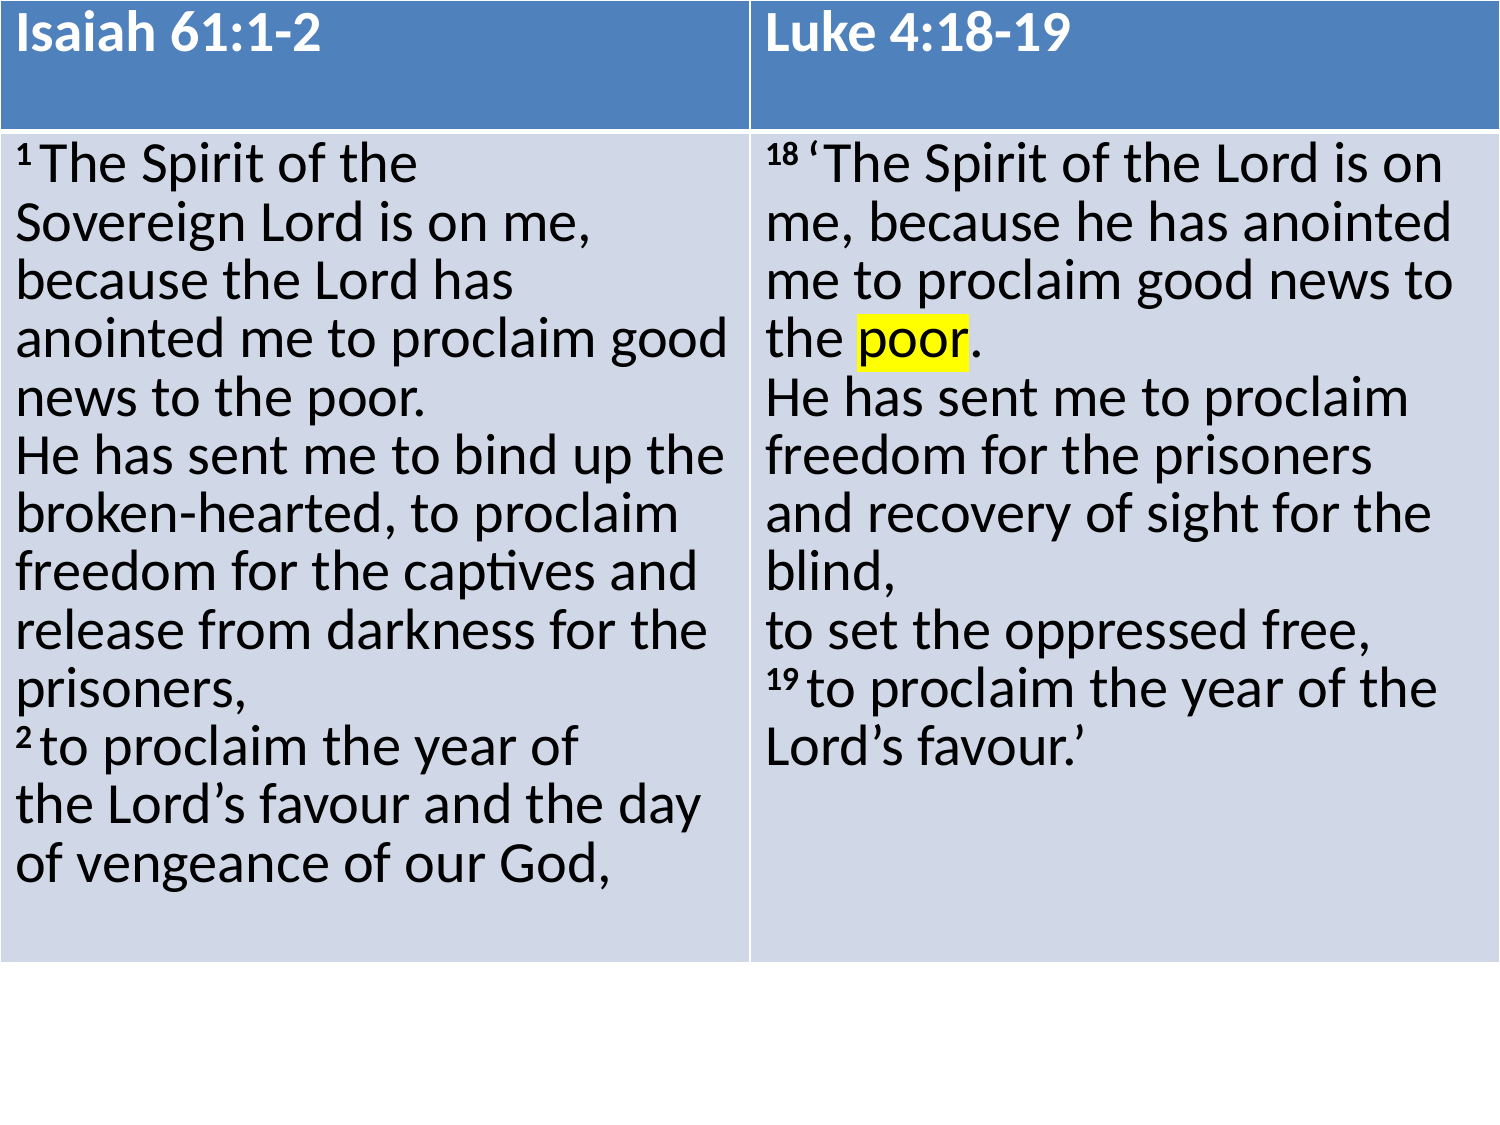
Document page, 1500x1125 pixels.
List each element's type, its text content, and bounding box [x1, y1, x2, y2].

table_cell 18 ‘The Spirit of the Lord is on me, because he has anointed me to proclaim good news to the poor. He has sent me to proclaim freedom for the prisoners and recovery of sight for the blind, to set the oppressed free, 19 to proclaim the year of the Lord’s favour.’ [751, 134, 1499, 962]
table_header Isaiah 61:1-2 [1, 1, 749, 129]
table_cell 1 The Spirit of the Sovereign Lord is on me, because the Lord has anointed me to proclaim good news to the poor. He has sent me to bind up the broken-hearted, to proclaim freedom for the captives and release from darkness for the prisoners, 2 to proclaim the year of the Lord’s favour and the day of vengeance of our God, [1, 134, 749, 962]
table_header Luke 4:18-19 [751, 1, 1499, 129]
